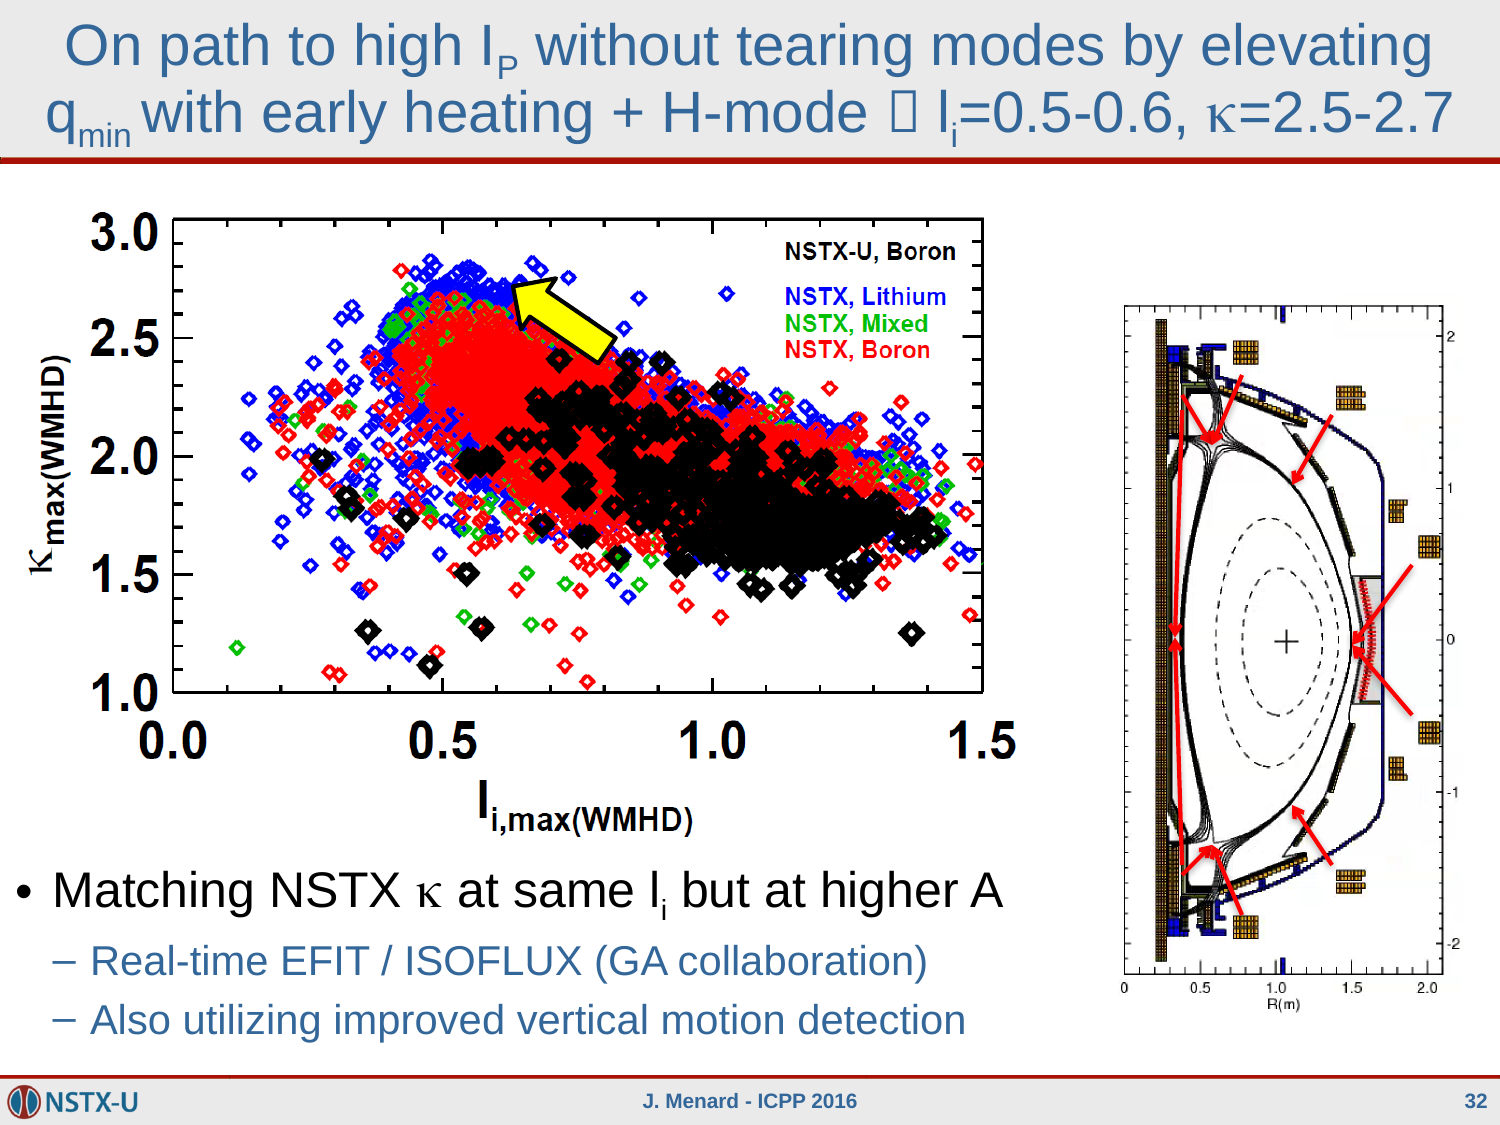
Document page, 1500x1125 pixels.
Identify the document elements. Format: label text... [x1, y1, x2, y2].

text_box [1174, 644, 1183, 866]
title On path to high IP without tearing modes by elevating qmin with early heating + H-mode  li=0.5-0.6, k=2.5-2.7 [0, 0, 1500, 158]
picture [0, 1075, 1500, 1125]
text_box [1351, 644, 1413, 716]
picture [1111, 294, 1463, 1026]
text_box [1351, 564, 1413, 644]
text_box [1211, 374, 1243, 446]
picture [0, 158, 1500, 164]
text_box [1174, 409, 1183, 638]
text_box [1211, 844, 1243, 916]
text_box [1181, 394, 1206, 446]
text_box Matching NSTX k at same li but at higher A Real-time EFIT / ISOFLUX (GA collaboration) Also utilizing improved vertical motion detection [0, 849, 1050, 1050]
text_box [1181, 844, 1210, 876]
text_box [1291, 804, 1333, 866]
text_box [24, 199, 1024, 842]
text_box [1291, 414, 1333, 486]
